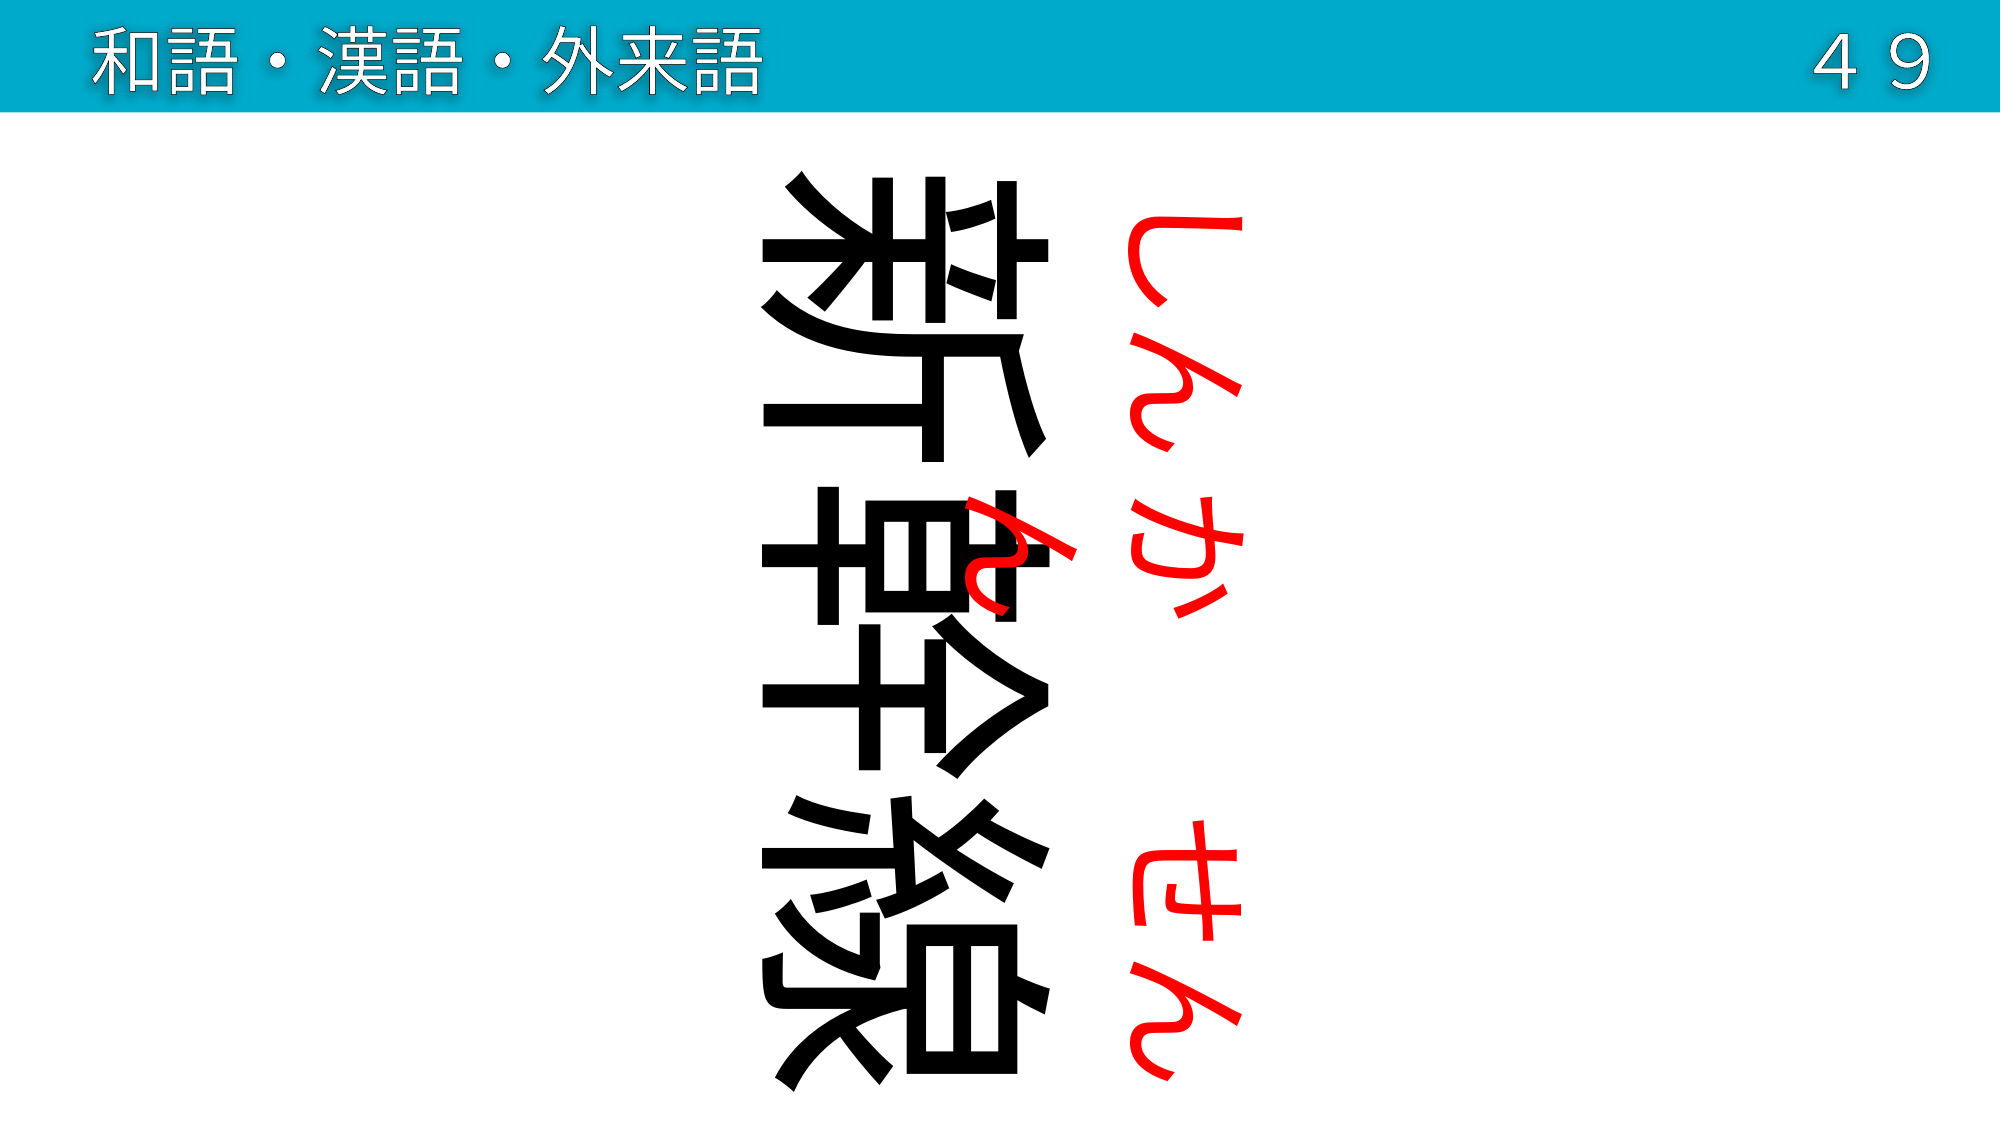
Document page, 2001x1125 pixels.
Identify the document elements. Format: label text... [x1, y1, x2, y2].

text_box 新幹線 [698, 147, 1108, 1125]
text_box せん [1083, 799, 1281, 1093]
text_box しん [1083, 170, 1281, 463]
text_box 和語・漢語・外来語 [75, 6, 1225, 112]
text_box [0, 0, 2000, 113]
text_box かん [1083, 471, 1281, 764]
text_box ４９ [1782, 6, 1963, 112]
